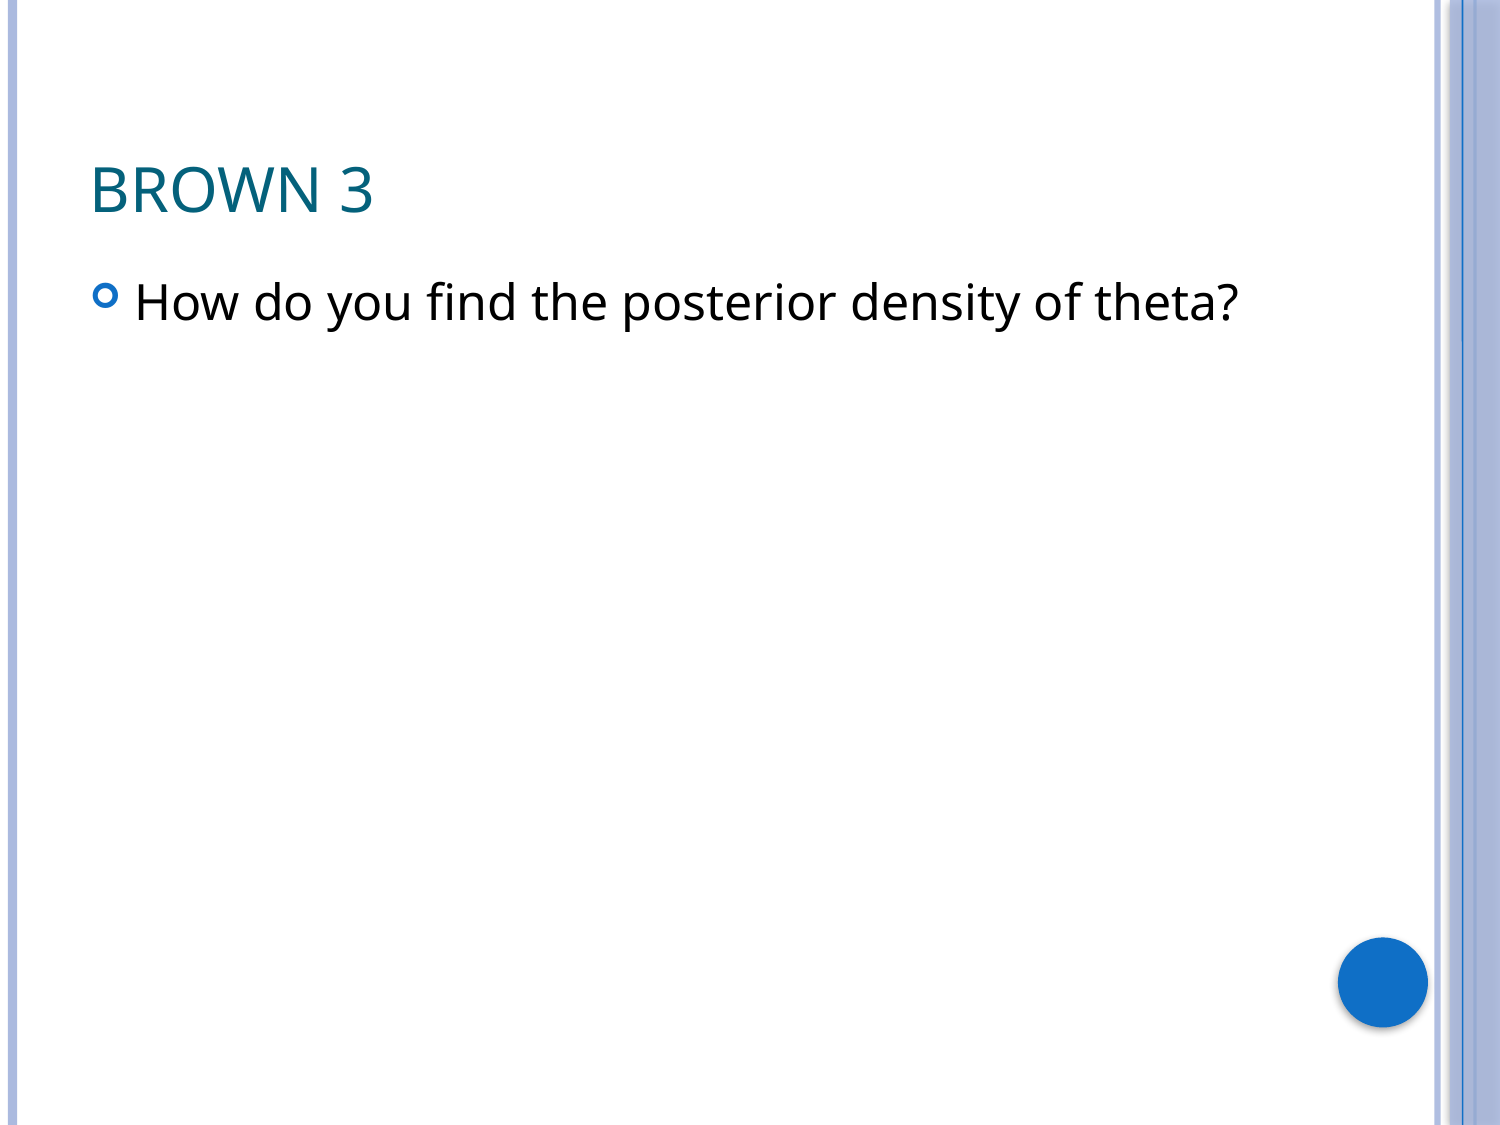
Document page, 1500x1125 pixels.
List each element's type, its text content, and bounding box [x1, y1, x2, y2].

list How do you find the posterior density of theta? [75, 262, 1300, 1062]
title Brown 3 [75, 45, 1300, 233]
